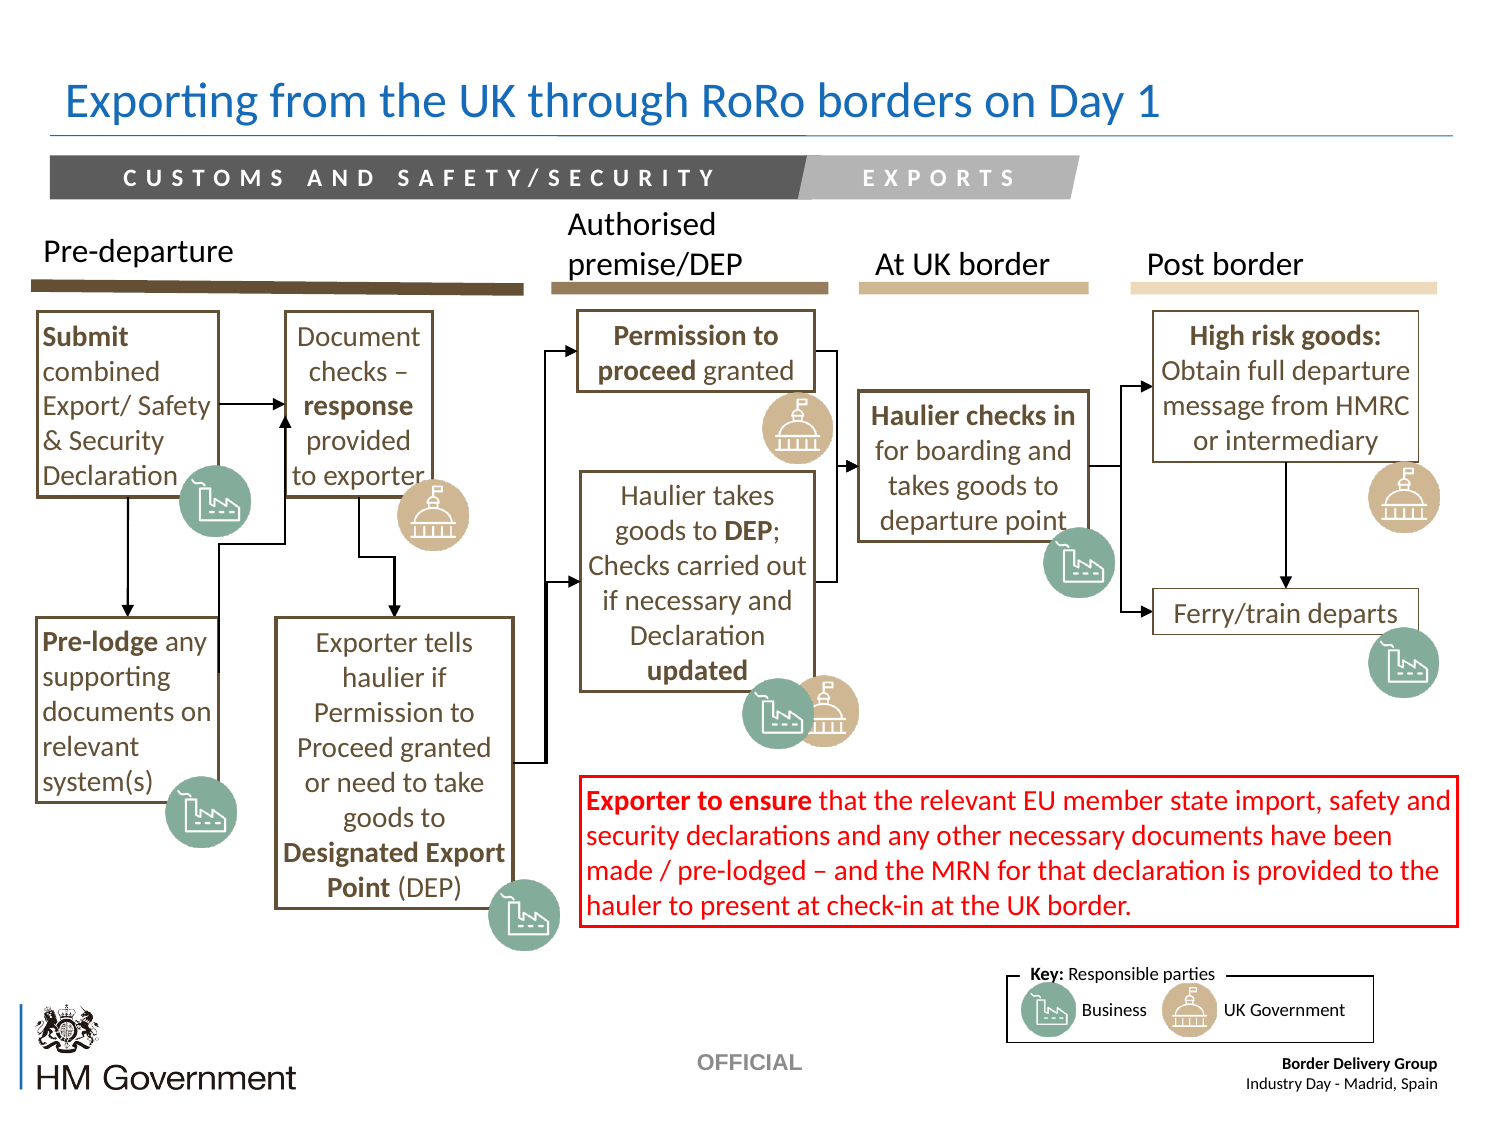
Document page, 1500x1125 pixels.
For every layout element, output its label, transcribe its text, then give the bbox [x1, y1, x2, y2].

text_box At UK border [860, 235, 1066, 290]
footer OFFICIAL [509, 1039, 991, 1100]
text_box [814, 351, 859, 467]
text_box Ferry/train departs [1152, 588, 1420, 635]
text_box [317, 539, 436, 575]
text_box Pre-departure [28, 221, 250, 277]
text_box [218, 415, 286, 674]
text_box Authorised premise/DEP [552, 200, 759, 290]
picture [165, 776, 237, 848]
title Exporting from the UK through RoRo borders on Day 1 [49, 22, 1453, 135]
picture [1367, 627, 1439, 698]
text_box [814, 467, 859, 582]
picture [16, 974, 299, 1120]
picture [762, 392, 833, 464]
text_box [512, 351, 578, 581]
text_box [1007, 956, 1374, 1043]
text_box Haulier checks in for boarding and takes goods to departure point [859, 390, 1088, 543]
picture [1368, 461, 1440, 533]
text_box Haulier takes goods to DEP; Checks carried out if necessary and Declaration updated [580, 470, 816, 693]
text_box Submit combined Export/ Safety & Security Declaration [36, 310, 220, 498]
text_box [512, 581, 581, 764]
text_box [1088, 466, 1154, 612]
text_box Pre-lodge any supporting documents on relevant system(s) [36, 616, 220, 804]
picture [179, 465, 218, 537]
text_box Post border [1132, 235, 1319, 290]
text_box Exporter to ensure that the relevant EU member state import, safety and security declarations and any other necessary documents have been made / pre-lodged – and the MRN for that declaration is provided to the hauler to present at check-in at the UK border. [580, 775, 1459, 928]
picture [488, 879, 560, 951]
picture [742, 675, 859, 750]
text_box Document checks – response provided to exporter [284, 310, 433, 498]
text_box Exporter tells haulier if Permission to Proceed granted or need to take goods to Designated Export Point (DEP) [275, 617, 514, 909]
text_box Permission to proceed granted [577, 310, 816, 393]
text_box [49, 155, 1080, 200]
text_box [1088, 386, 1154, 466]
picture [1043, 526, 1115, 598]
picture [397, 479, 469, 551]
text_box High risk goods: Obtain full departure message from HMRC or intermediary [1152, 310, 1420, 463]
